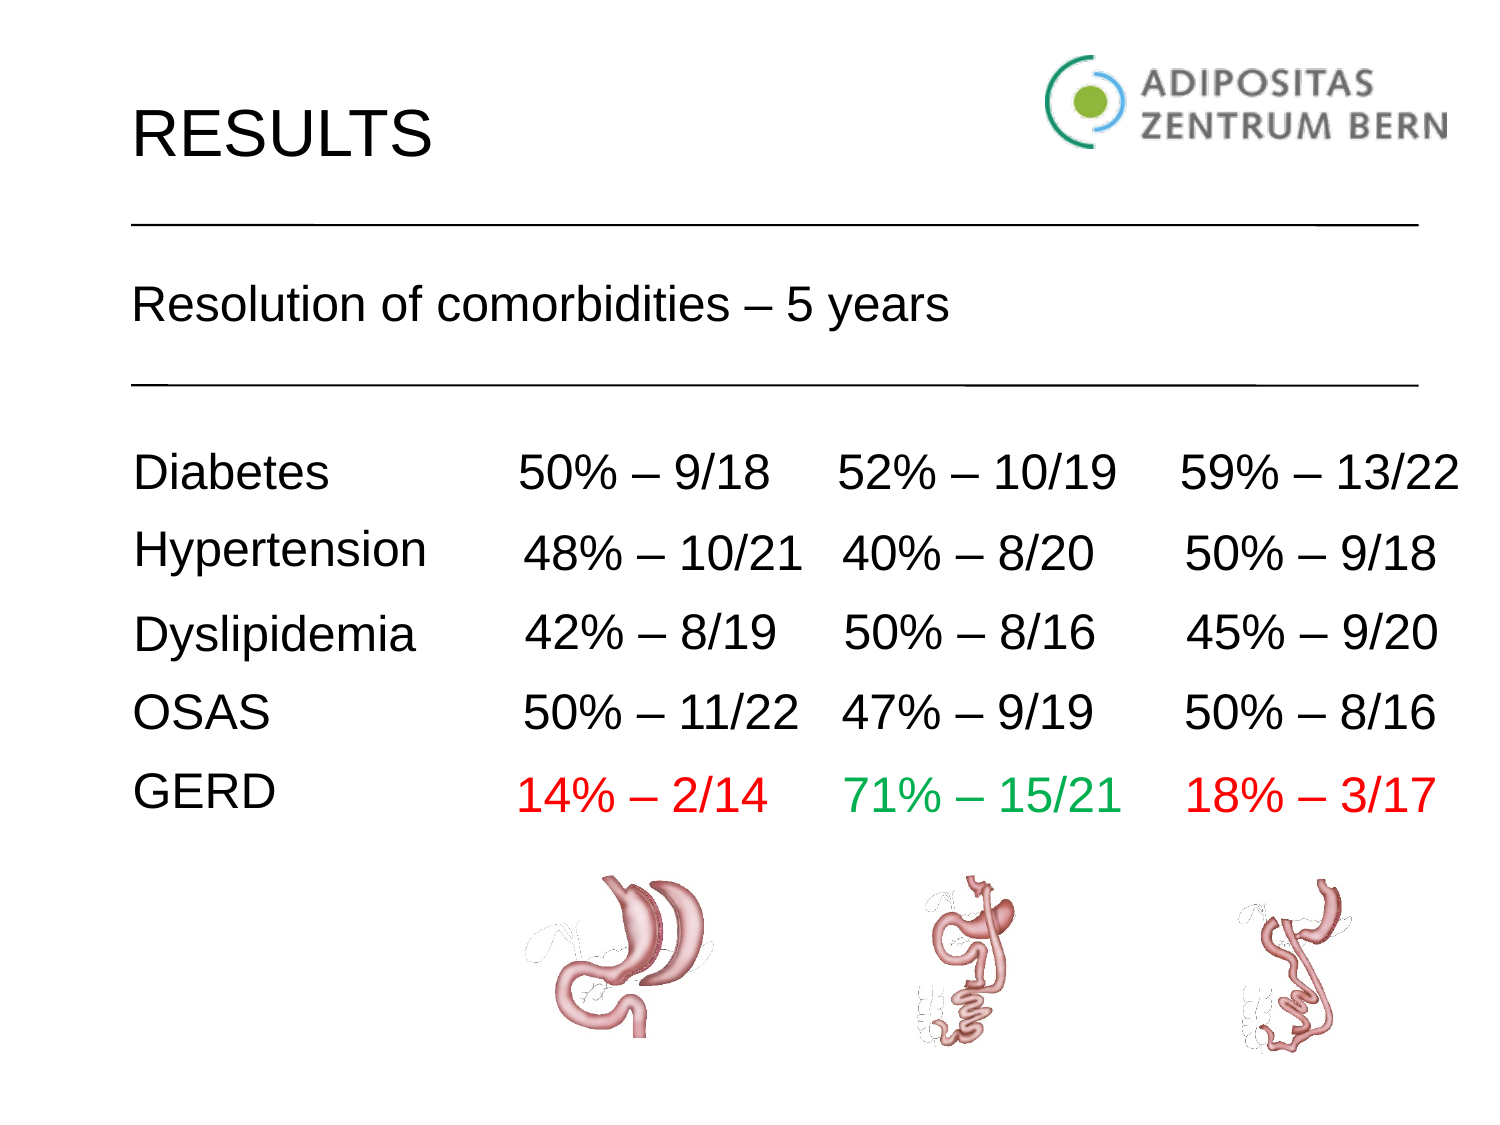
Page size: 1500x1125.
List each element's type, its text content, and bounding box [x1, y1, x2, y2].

text_box Hypertension [118, 509, 443, 585]
text_box Diabetes [118, 432, 345, 508]
text_box 40% – 8/20 [827, 513, 1110, 589]
picture [906, 873, 1017, 1051]
text_box 59% – 13/22 [1165, 432, 1476, 508]
text_box 52% – 10/19 [822, 432, 1134, 508]
text_box 50% – 9/18 [1169, 513, 1453, 589]
text_box 48% – 10/21 [508, 513, 820, 589]
text_box 50% – 9/18 [503, 432, 787, 508]
text_box RESULTS [116, 70, 1478, 190]
text_box 50% – 8/16 [1169, 672, 1453, 747]
text_box 14% – 2/14 [501, 755, 784, 831]
text_box 50% – 8/16 [828, 592, 1112, 667]
text_box GERD [117, 751, 292, 827]
text_box 45% – 9/20 [1171, 592, 1454, 667]
text_box OSAS [117, 672, 287, 747]
text_box 71% – 15/21 [827, 755, 1138, 831]
picture [1045, 54, 1448, 150]
text_box 47% – 9/19 [826, 672, 1110, 747]
text_box 50% – 11/22 [508, 672, 816, 747]
text_box 42% – 8/19 [509, 592, 793, 667]
text_box 18% – 3/17 [1169, 755, 1453, 831]
text_box Resolution of comorbidities – 5 years [116, 290, 1419, 373]
text_box Dyslipidemia [118, 594, 432, 669]
picture [1235, 873, 1359, 1059]
picture [522, 873, 715, 1040]
